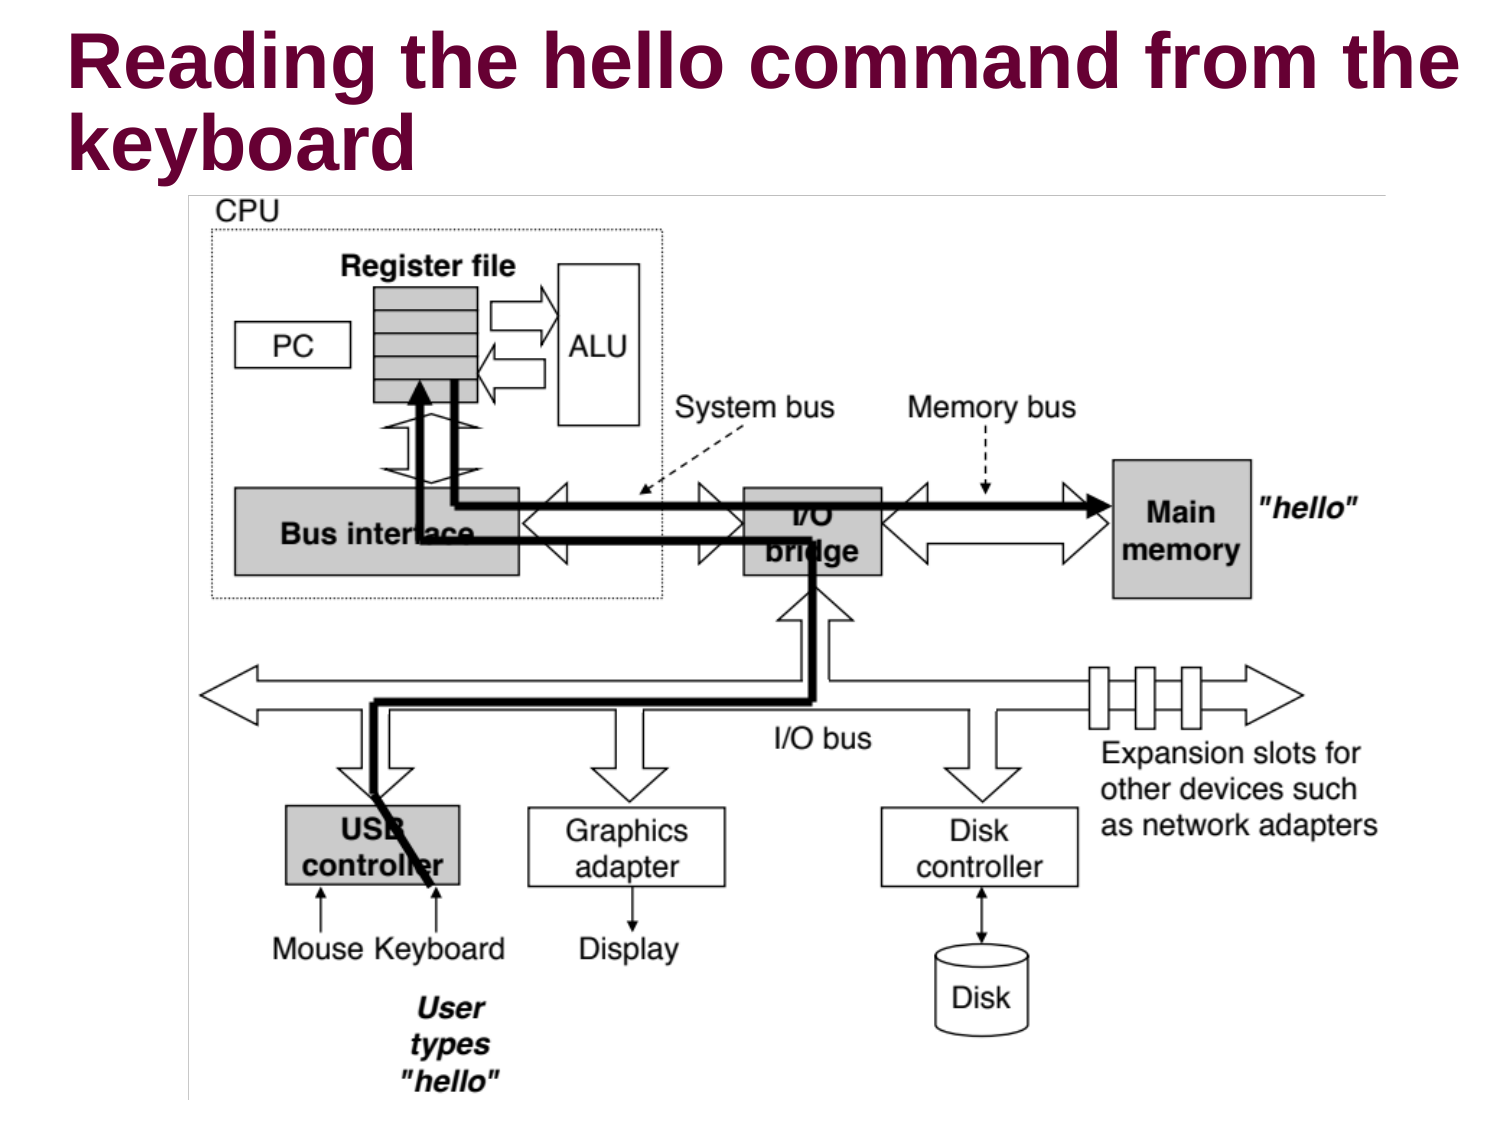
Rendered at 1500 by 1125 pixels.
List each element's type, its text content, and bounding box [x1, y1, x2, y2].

text_box Reading the hello command from the keyboard [66, 40, 1497, 169]
picture [187, 187, 1386, 1101]
